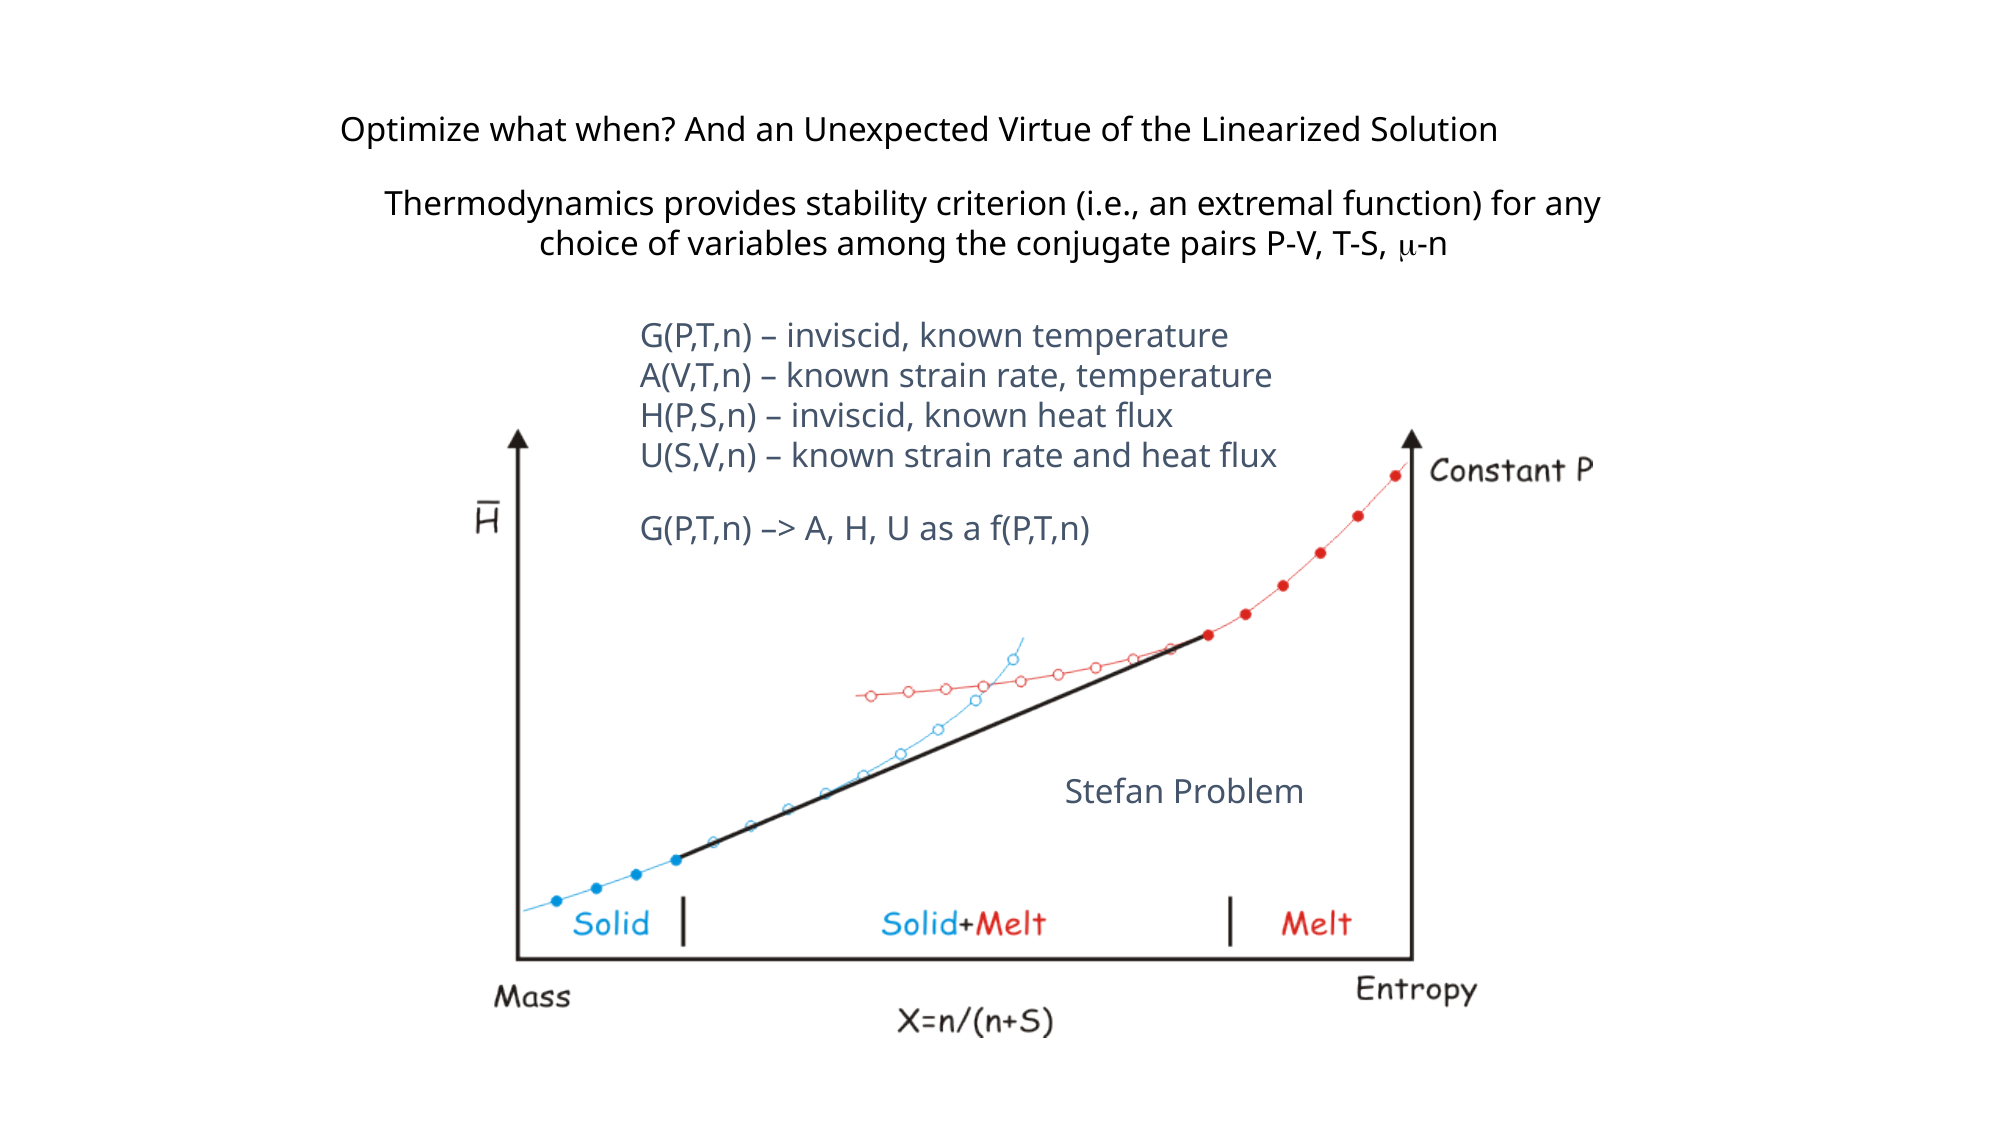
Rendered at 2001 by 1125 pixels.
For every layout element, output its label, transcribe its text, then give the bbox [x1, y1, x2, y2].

picture [474, 428, 1593, 1038]
text_box Thermodynamics provides stability criterion (i.e., an extremal function) for any choice of variables among the conjugate pairs P-V, T-S, m-n [349, 174, 1638, 270]
title Optimize what when? And an Unexpected Virtue of the Linearized Solution [324, 37, 1675, 225]
text_box G(P,T,n) – inviscid, known temperature A(V,T,n) – known strain rate, temperature H(P,S,n) – inviscid, known heat flux U(S,V,n) – known strain rate and heat flux [624, 299, 1350, 428]
